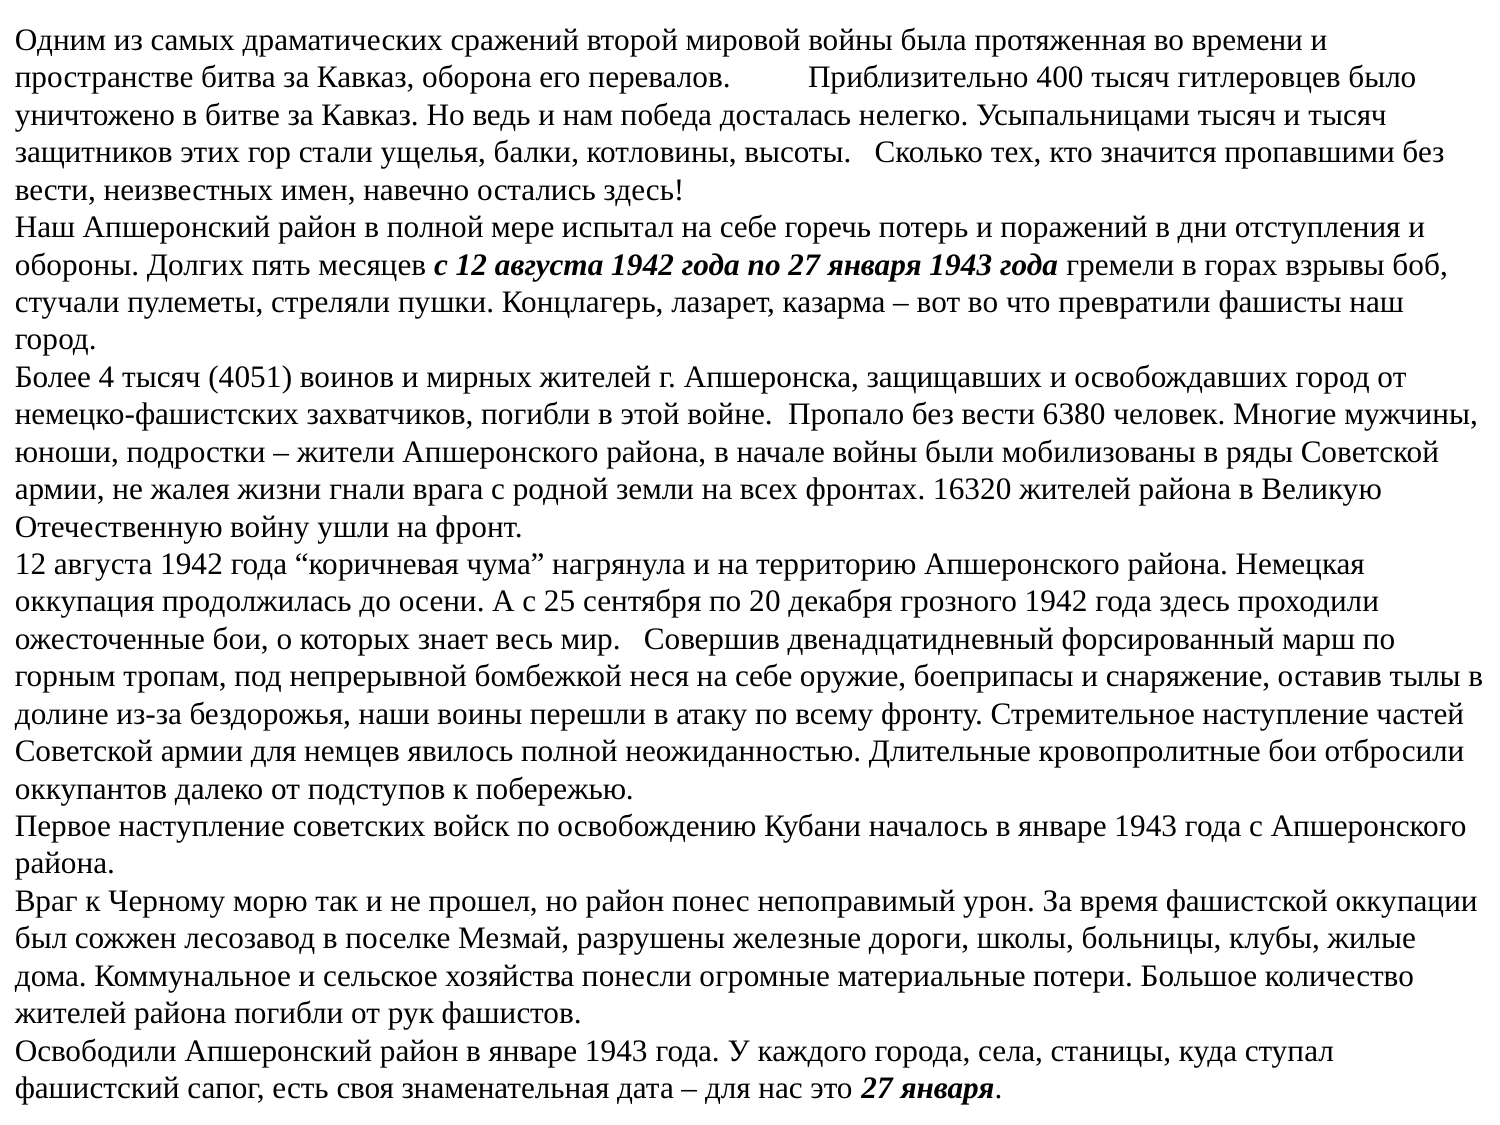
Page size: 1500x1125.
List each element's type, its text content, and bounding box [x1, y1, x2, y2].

text_box Одним из самых драматических сражений второй мировой войны была протяженная во времени и пространстве битва за Кавказ, оборона его перевалов. Приблизительно 400 тысяч гитлеровцев было уничтожено в битве за Кавказ. Но ведь и нам победа досталась нелегко. Усыпальницами тысяч и тысяч защитников этих гор стали ущелья, балки, котловины, высоты. Сколько тех, кто значится пропавшими без вести, неизвестных имен, навечно остались здесь! Наш Апшеронский район в полной мере испытал на себе горечь потерь и поражений в дни отступления и обороны. Долгих пять месяцев с 12 августа 1942 года по 27 января 1943 года гремели в го­рах взрывы боб, стучали пулеметы, стреляли пушки. Концлагерь, лазарет, казарма – вот во что превратили фашисты наш город. Более 4 тысяч (4051) воинов и мирных жителей г. Апшеронска, защищавших и освобождавших город от немецко-фашистских захватчиков, погибли в этой войне. Пропало без вести 6380 человек. Многие мужчины, юноши, подростки – жители Апшеронского района, в начале войны были мобилизованы в ряды Советской армии, не жалея жизни гнали врага с родной земли на всех фронтах. 16320 жителей района в Великую Отечественную войну ушли на фронт. 12 августа 1942 года “коричневая чума” нагрянула и на территорию Апшеронского района. Немецкая оккупация про­должилась до осени. А с 25 сентября по 20 декабря грозного 1942 года здесь проходили ожесточенные бои, о которых знает весь мир. Совершив двенадцатидневный форсированный марш по горным тропам, под непрерывной бомбежкой неся на себе оружие, боеприпасы и снаряжение, оставив тылы в долине из-за бездорожья, наши воины перешли в атаку по всему фронту. Стремительное наступление частей Советской армии для нем­цев явилось полной неожиданностью. Длительные кровопролитные бои отбросили оккупантов далеко от подступов к побережью. Первое наступление советских войск по освобождению Кубани началось в январе 1943 года с Апшеронского района. Враг к Черному морю так и не прошел, но район понес непоправимый урон. За время фашистской оккупации был сожжен лесозавод в поселке Мезмай, разрушены железные дороги, школы, больницы, клубы, жилые дома. Коммунальное и сельское хозяйства понесли огромные материальные потери. Большое количество жителей района погибли от рук фашистов. Освободили Апшеронский район в январе 1943 года. У каждого города, села, станицы, куда ступал фашистский сапог, есть своя знаменательная дата – для нас это 27 января. [0, 11, 1500, 1113]
